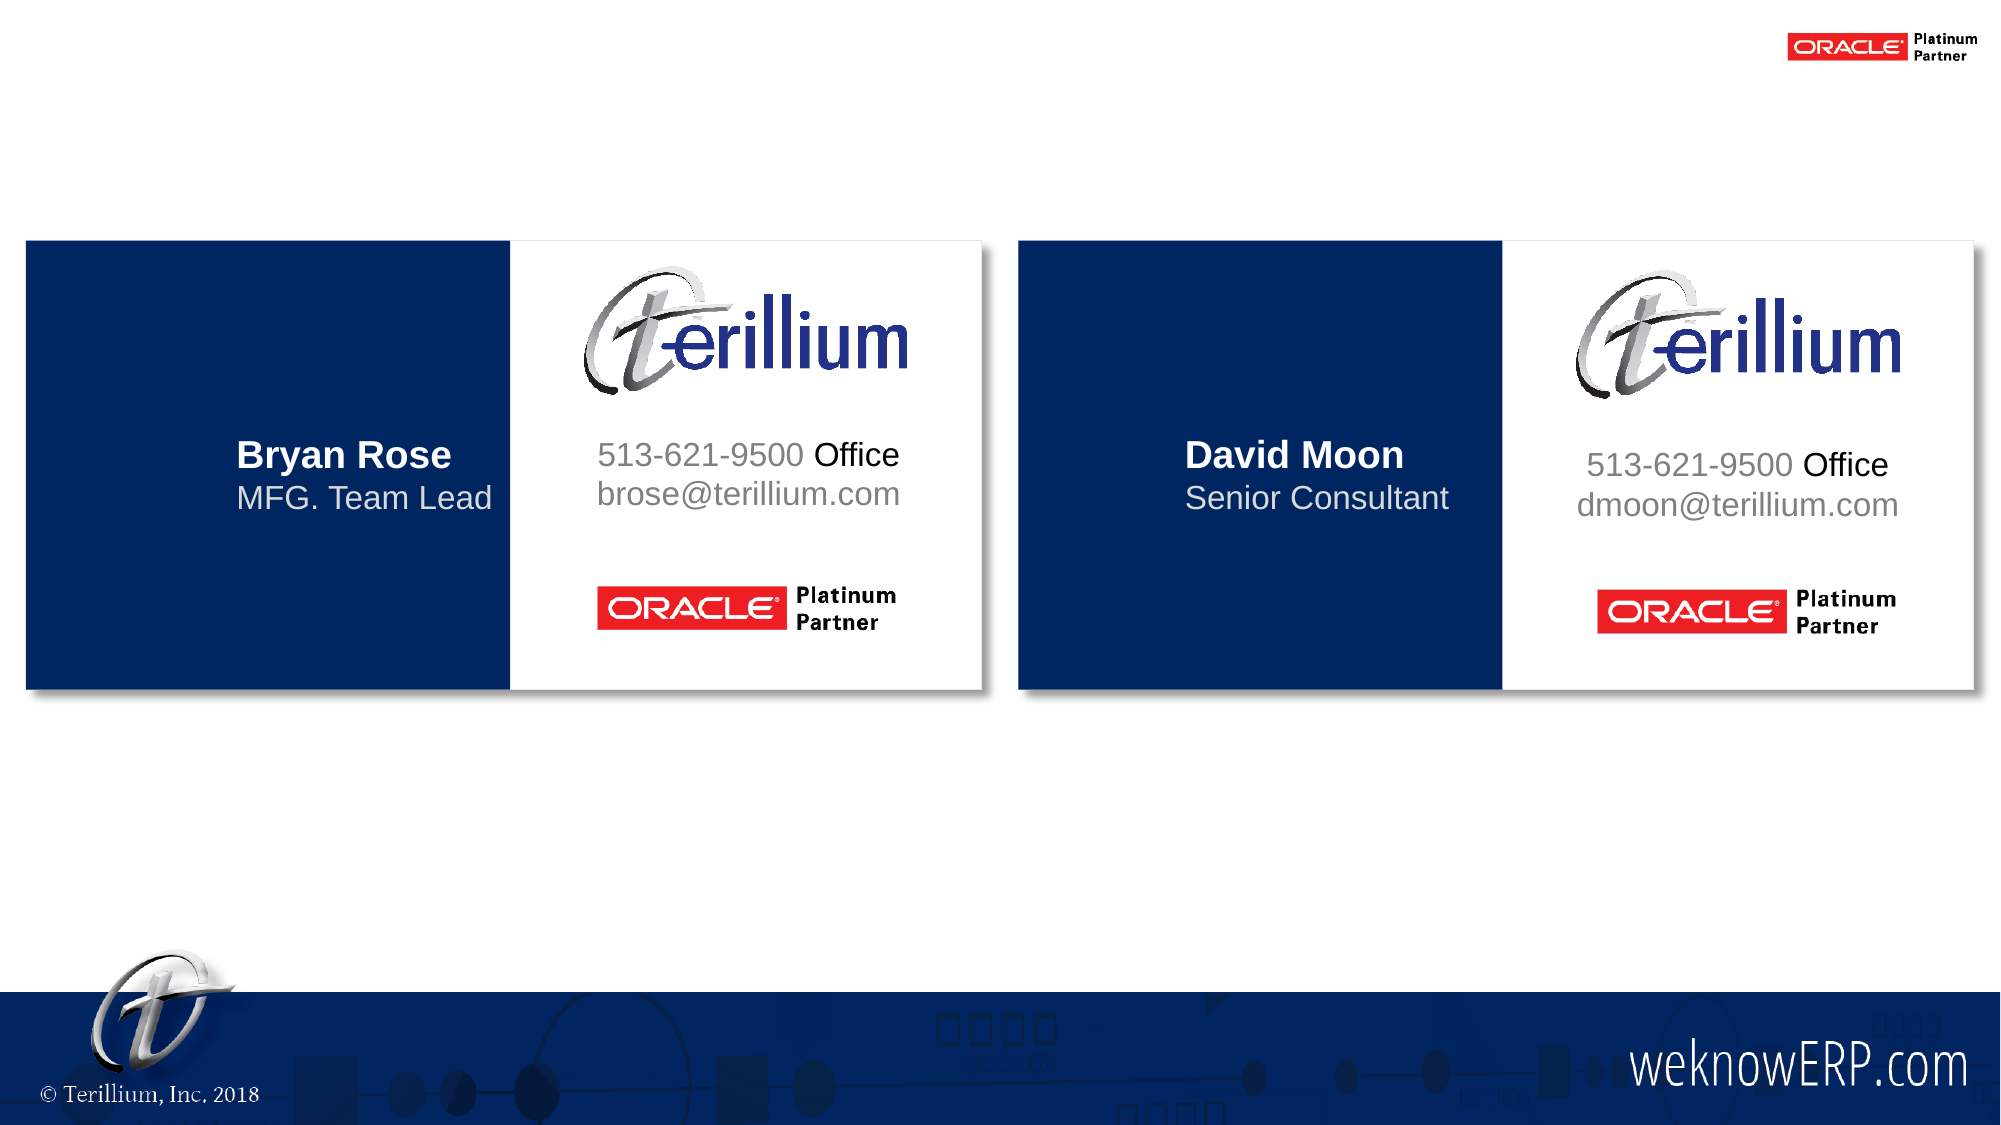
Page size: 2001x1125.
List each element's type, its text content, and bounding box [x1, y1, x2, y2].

text_box [25, 240, 511, 691]
text_box 513-621-9500 Office dmoon@terillium.com [1518, 435, 1958, 531]
text_box 513-621-9500 Office brose@terillium.com [545, 425, 953, 520]
text_box David Moon Senior Consultant [1170, 421, 1503, 524]
text_box Bryan Rose MFG. Team Lead [221, 421, 521, 524]
text_box [1017, 240, 1503, 691]
text_box [1503, 240, 1975, 691]
picture [0, 0, 2001, 1125]
text_box [511, 240, 982, 691]
text_box [260, 233, 1788, 451]
